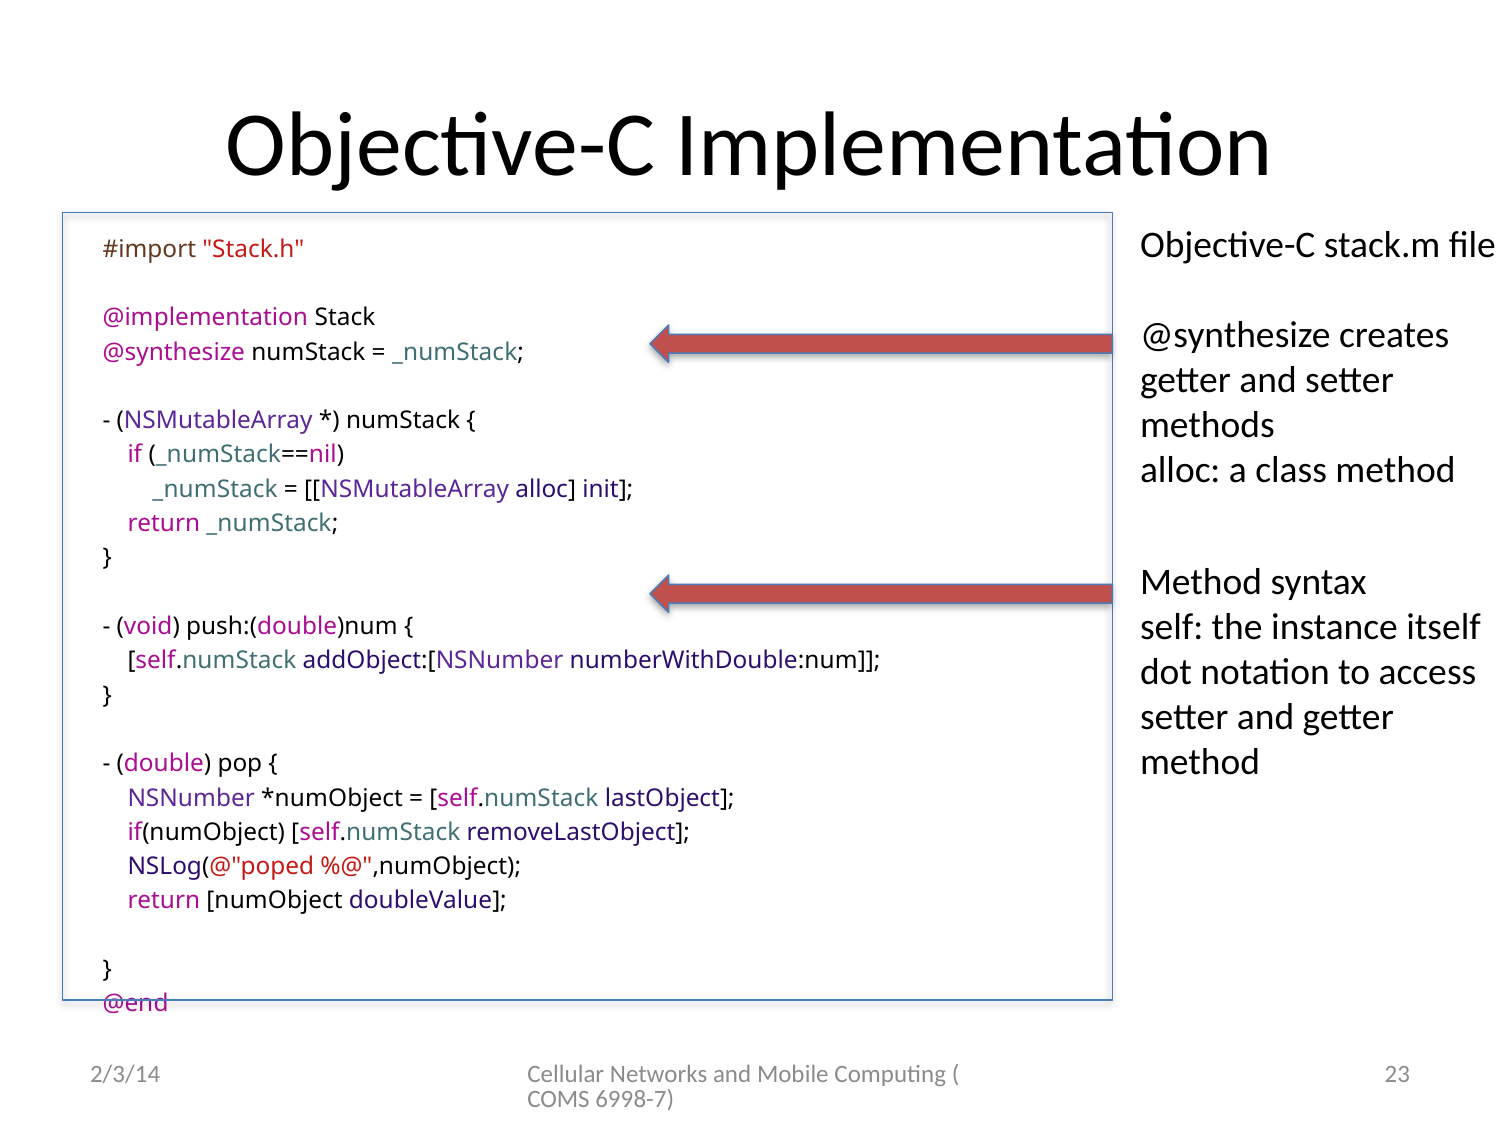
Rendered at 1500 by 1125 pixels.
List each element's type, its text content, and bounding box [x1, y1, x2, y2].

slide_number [75, 1042, 425, 1103]
list #import "Stack.h" @implementation Stack @synthesize numStack = _numStack; - (NSMutableArray *) numStack { if (_numStack==nil) _numStack = [[NSMutableArray alloc] init]; return _numStack; } - (void) push:(double)num { [self.numStack addObject:[NSNumber numberWithDouble:num]]; } - (double) pop { NSNumber *numObject = [self.numStack lastObject]; if(numObject) [self.numStack removeLastObject]; NSLog(@"poped %@",numObject); return [numObject doubleValue]; } @end [87, 224, 1213, 1025]
text_box [649, 324, 1114, 364]
text_box [62, 212, 1113, 1001]
title Objective-C Implementation [75, 45, 1425, 224]
text_box [649, 574, 1114, 614]
text_box Objective-C stack.m file @synthesize creates getter and setter methods alloc: a class method [1125, 212, 1500, 498]
footer Cellular Networks and Mobile Computing (COMS 6998-7) [512, 1042, 988, 1103]
text_box Method syntax self: the instance itself dot notation to access setter and getter method [1125, 549, 1500, 790]
slide_number 23 [1074, 1042, 1425, 1103]
